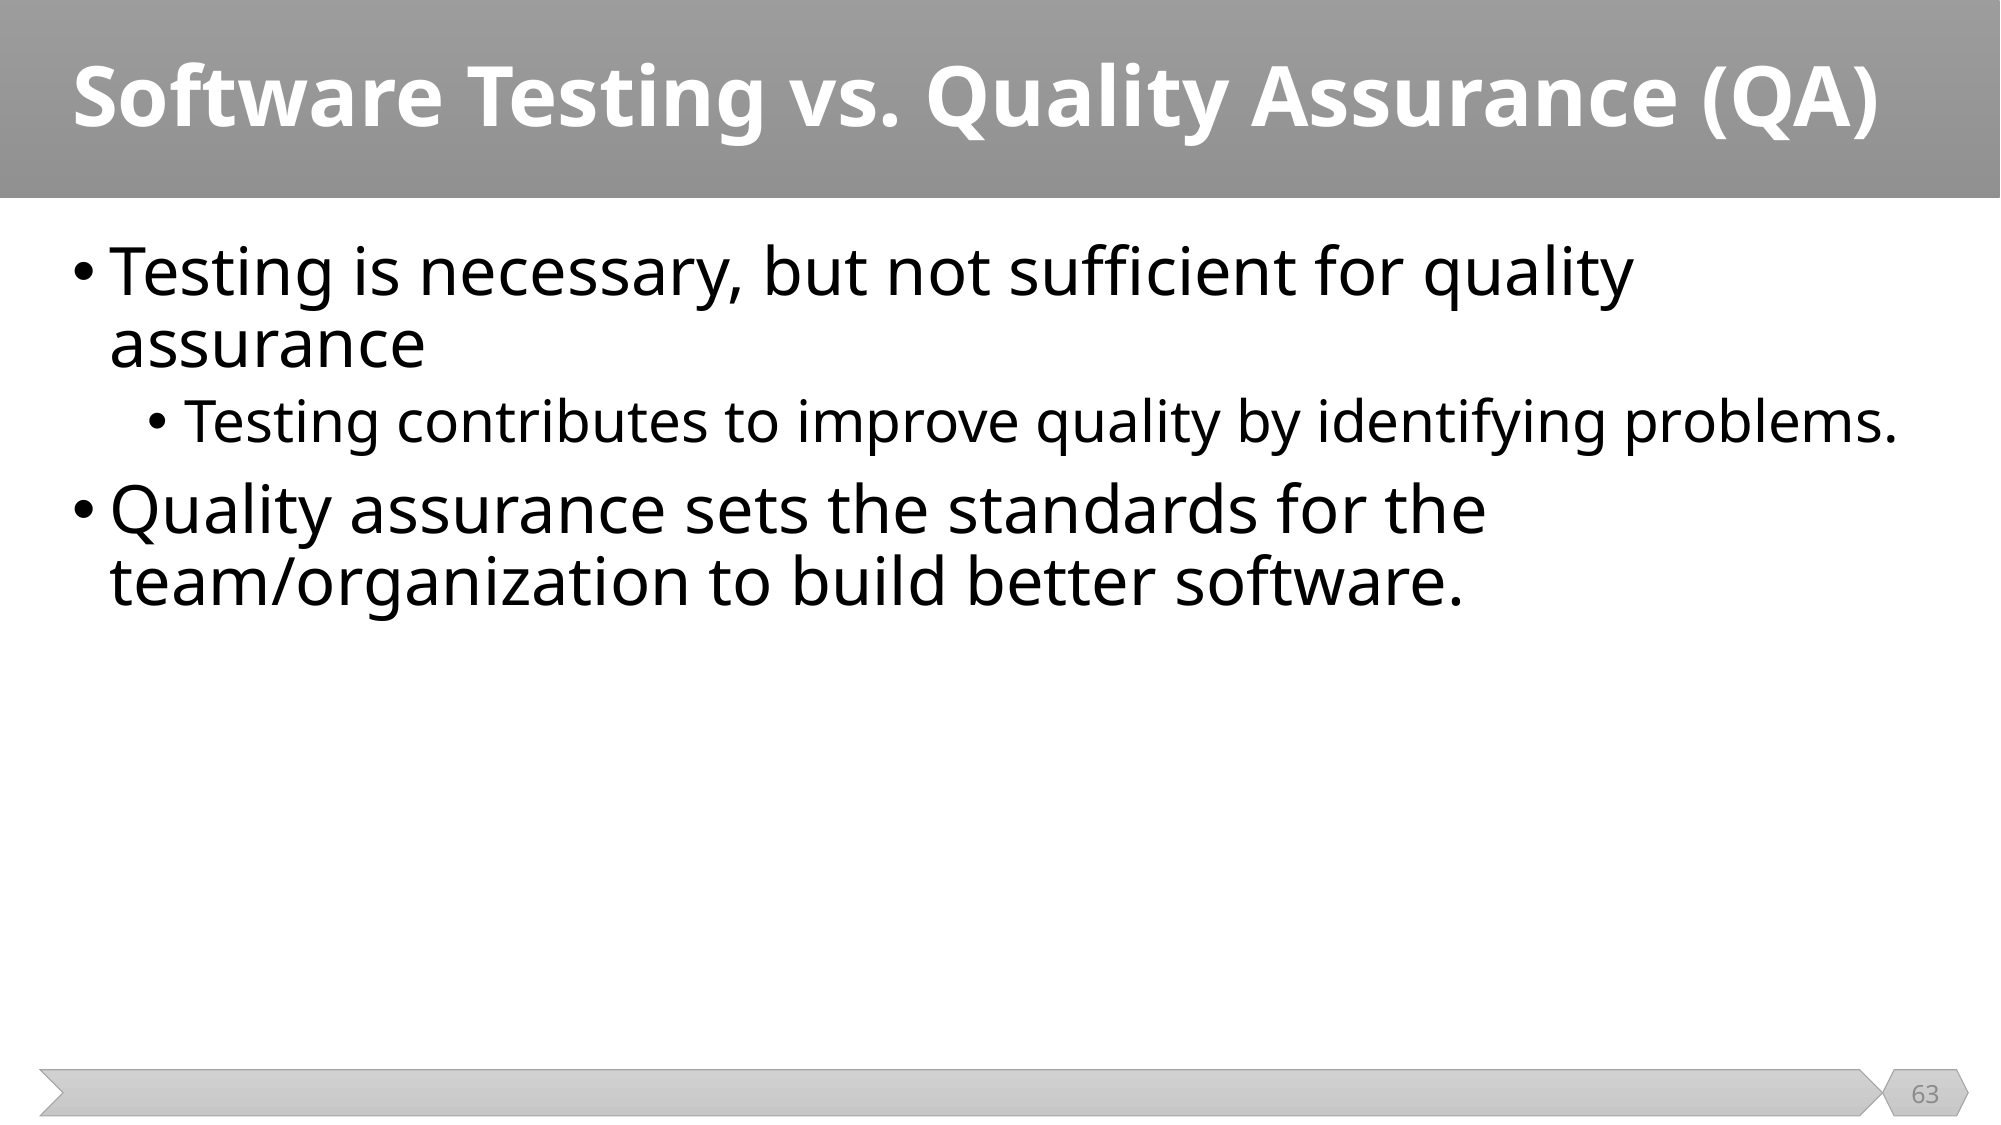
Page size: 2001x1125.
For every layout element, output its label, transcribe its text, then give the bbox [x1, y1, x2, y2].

title Software Testing vs. Quality Assurance (QA) [56, 0, 1969, 199]
slide_number 63 [1882, 1065, 1969, 1125]
list Testing is necessary, but not sufficient for quality assurance Testing contributes to improve quality by identifying problems. Quality assurance sets the standards for the team/organization to build better software. [56, 230, 1969, 1010]
